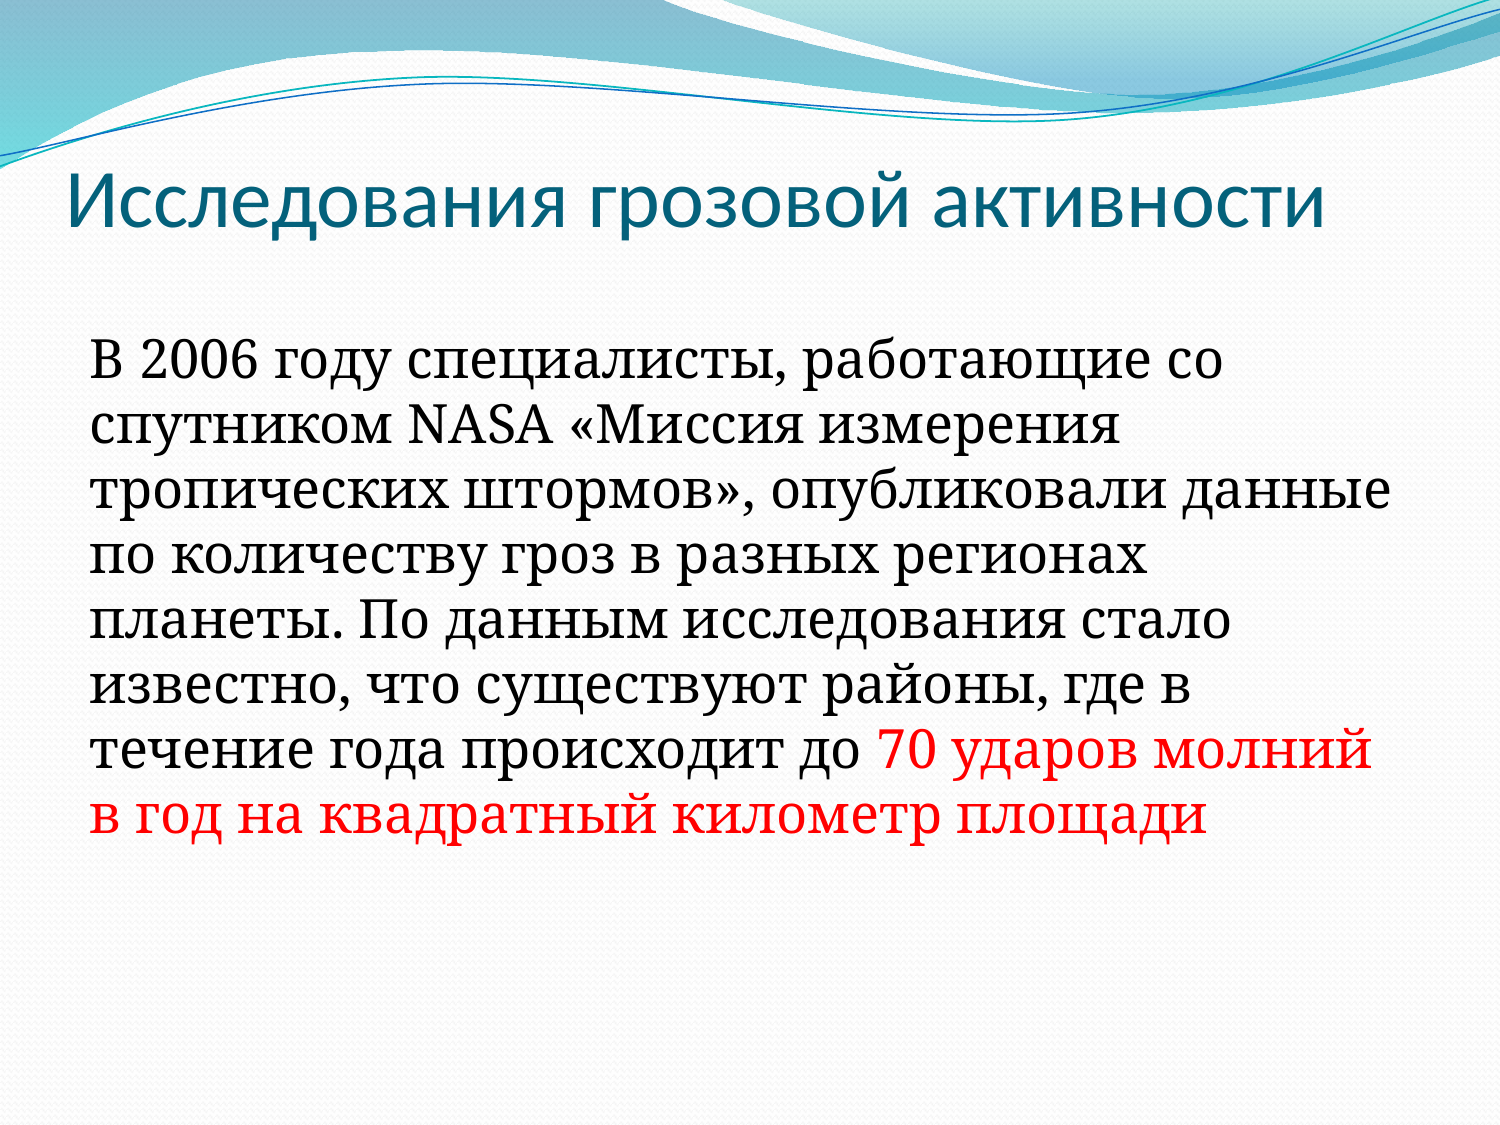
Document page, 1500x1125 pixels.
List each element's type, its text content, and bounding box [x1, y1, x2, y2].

list В 2006 году специалисты, работающие со спутником NASA «Миссия измерения тропических штормов», опубликовали данные по количеству гроз в разных регионах планеты. По данным исследования стало известно, что существуют районы, где в течение года происходит до 70 ударов молний в год на квадратный километр площади [75, 317, 1425, 1038]
title Исследования грозовой активности [64, 125, 1449, 244]
